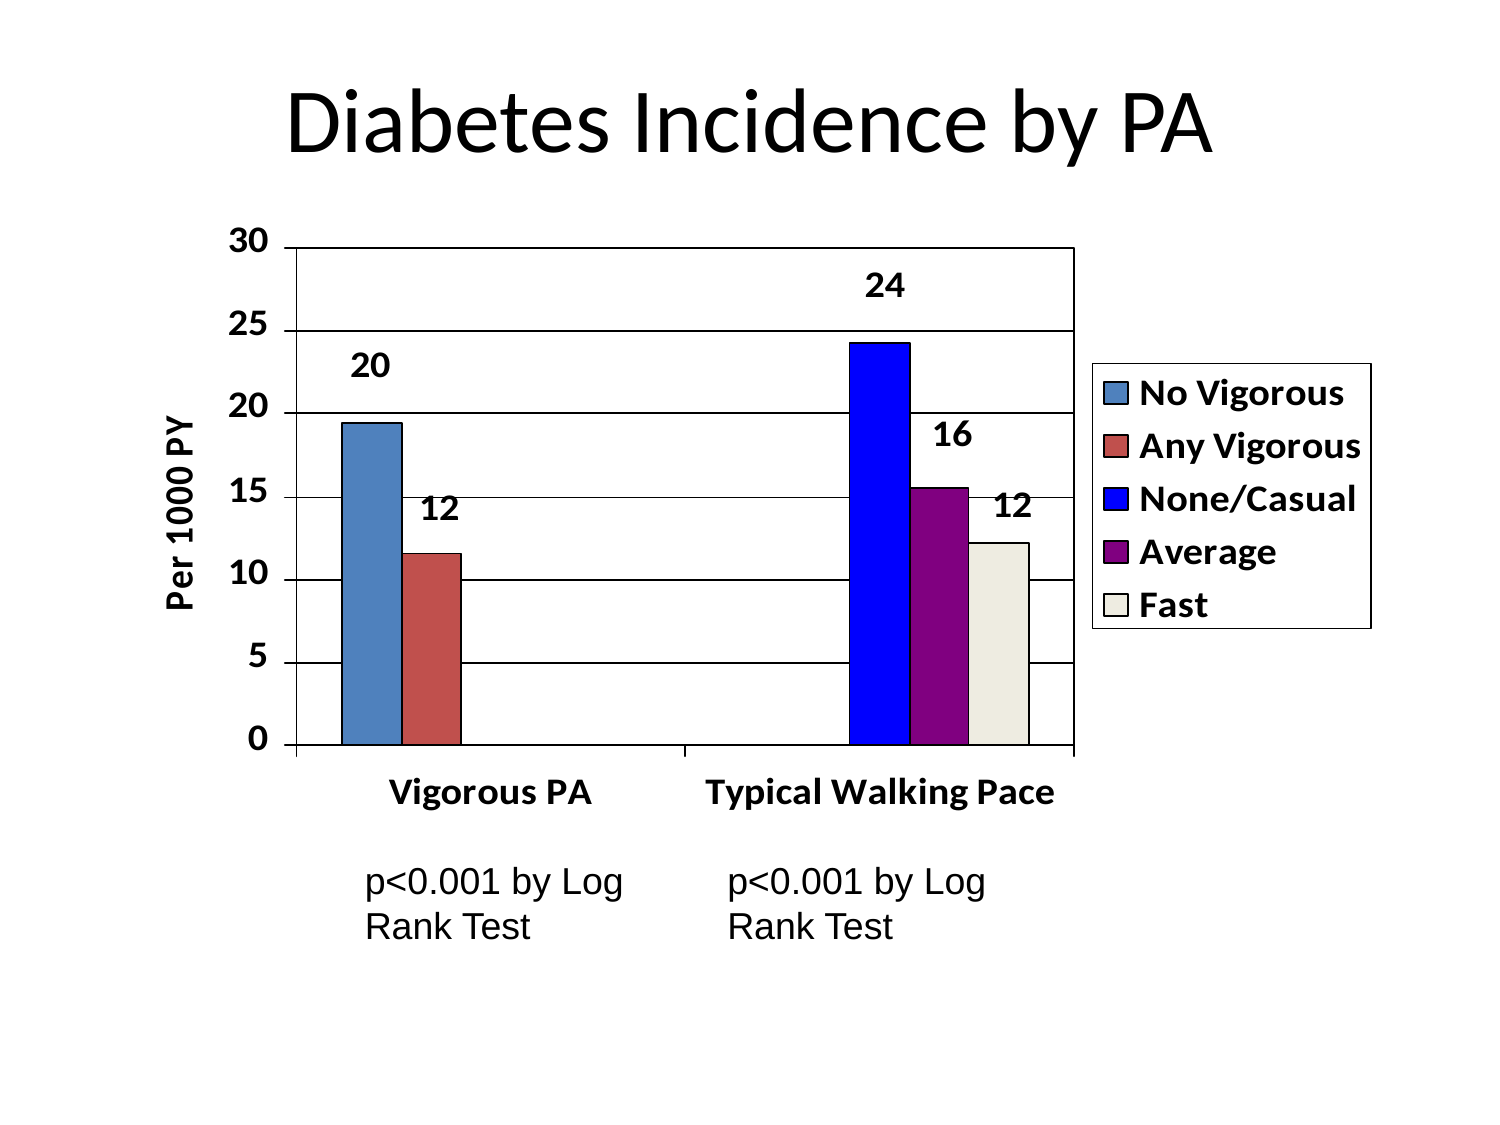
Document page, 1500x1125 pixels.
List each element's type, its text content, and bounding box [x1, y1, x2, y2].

title Diabetes Incidence by PA [74, 44, 1426, 188]
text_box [123, 191, 1388, 857]
text_box p<0.001 by Log Rank Test [712, 866, 1075, 955]
text_box p<0.001 by Log Rank Test [349, 866, 663, 955]
